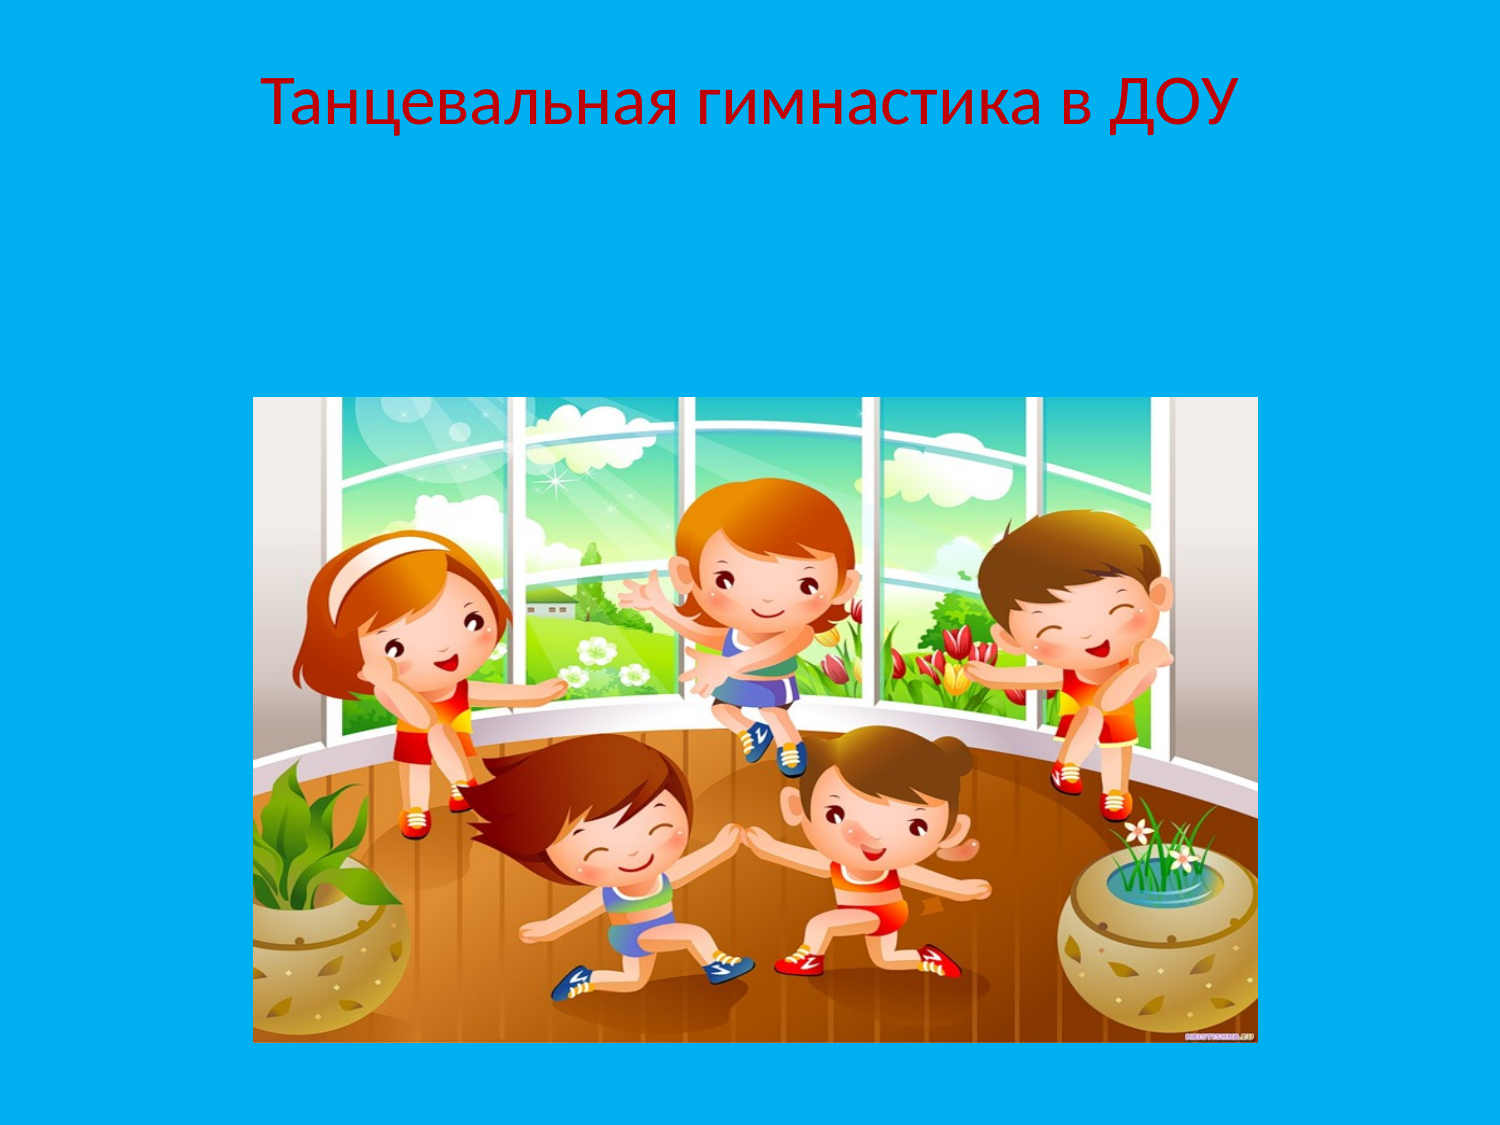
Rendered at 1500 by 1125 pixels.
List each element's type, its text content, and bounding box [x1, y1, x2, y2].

picture [254, 398, 1257, 1042]
title Танцевальная гимнастика в ДОУ [75, 45, 1425, 233]
